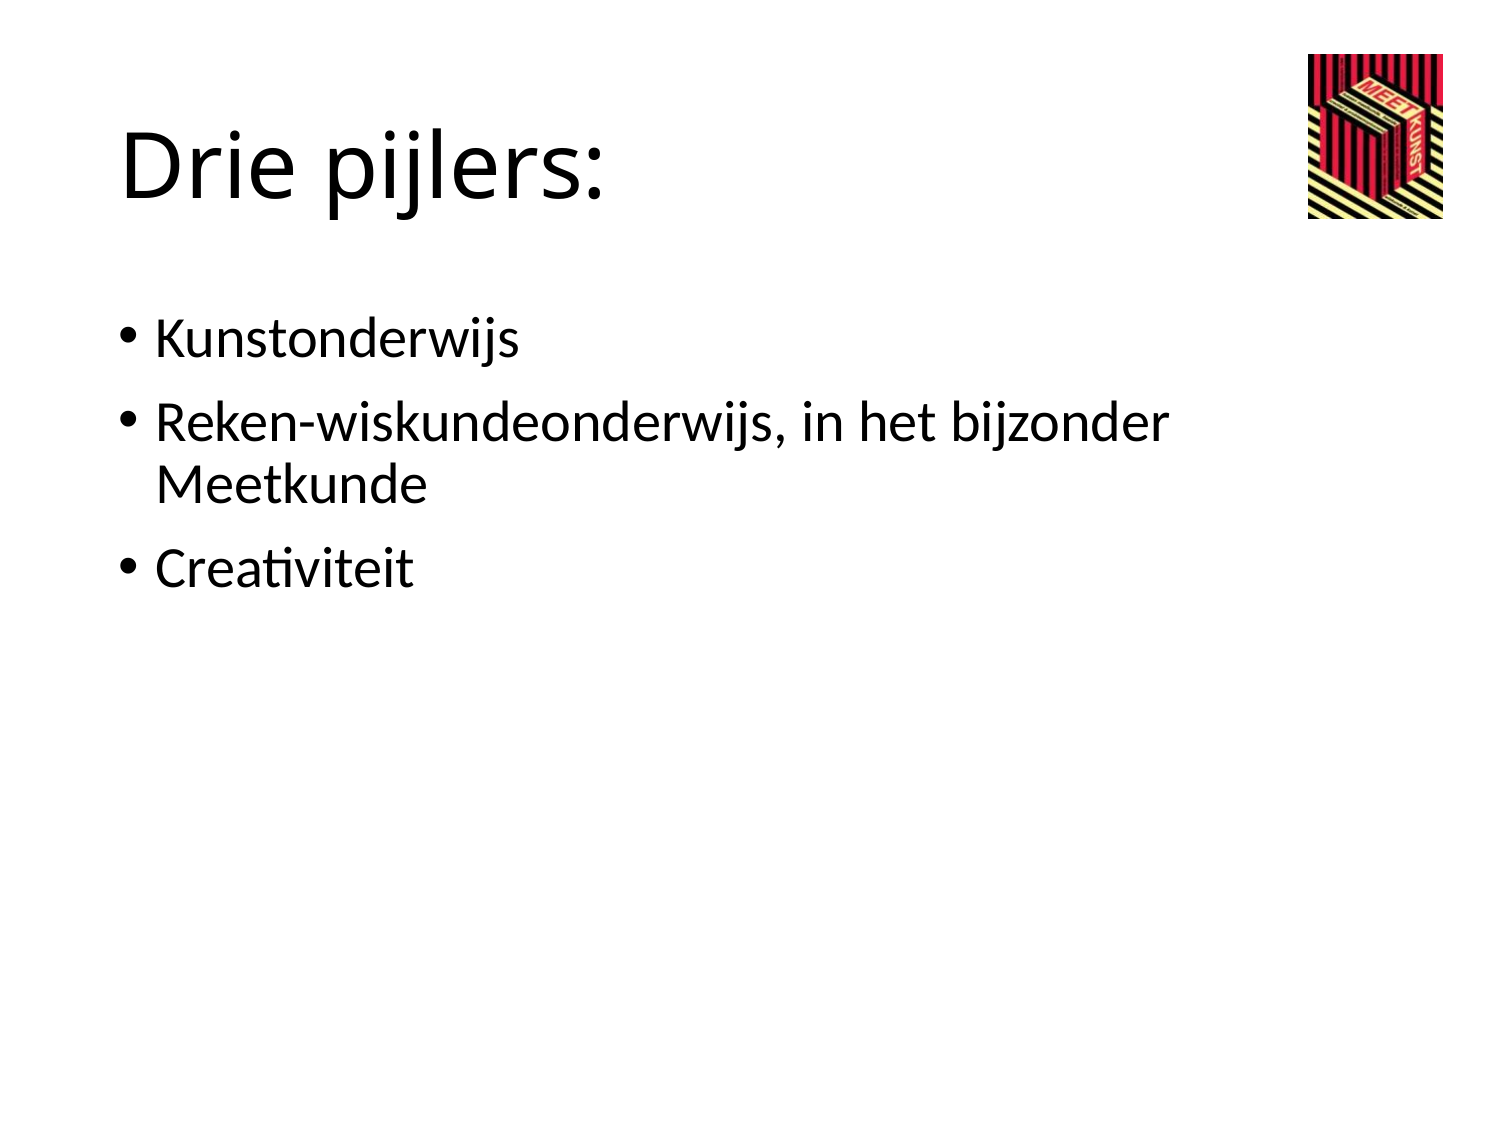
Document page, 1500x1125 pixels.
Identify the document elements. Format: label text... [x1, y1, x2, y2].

picture [1307, 54, 1443, 219]
title Drie pijlers: [103, 59, 1397, 278]
list Kunstonderwijs Reken-wiskundeonderwijs, in het bijzonder Meetkunde Creativiteit [103, 299, 1397, 1014]
